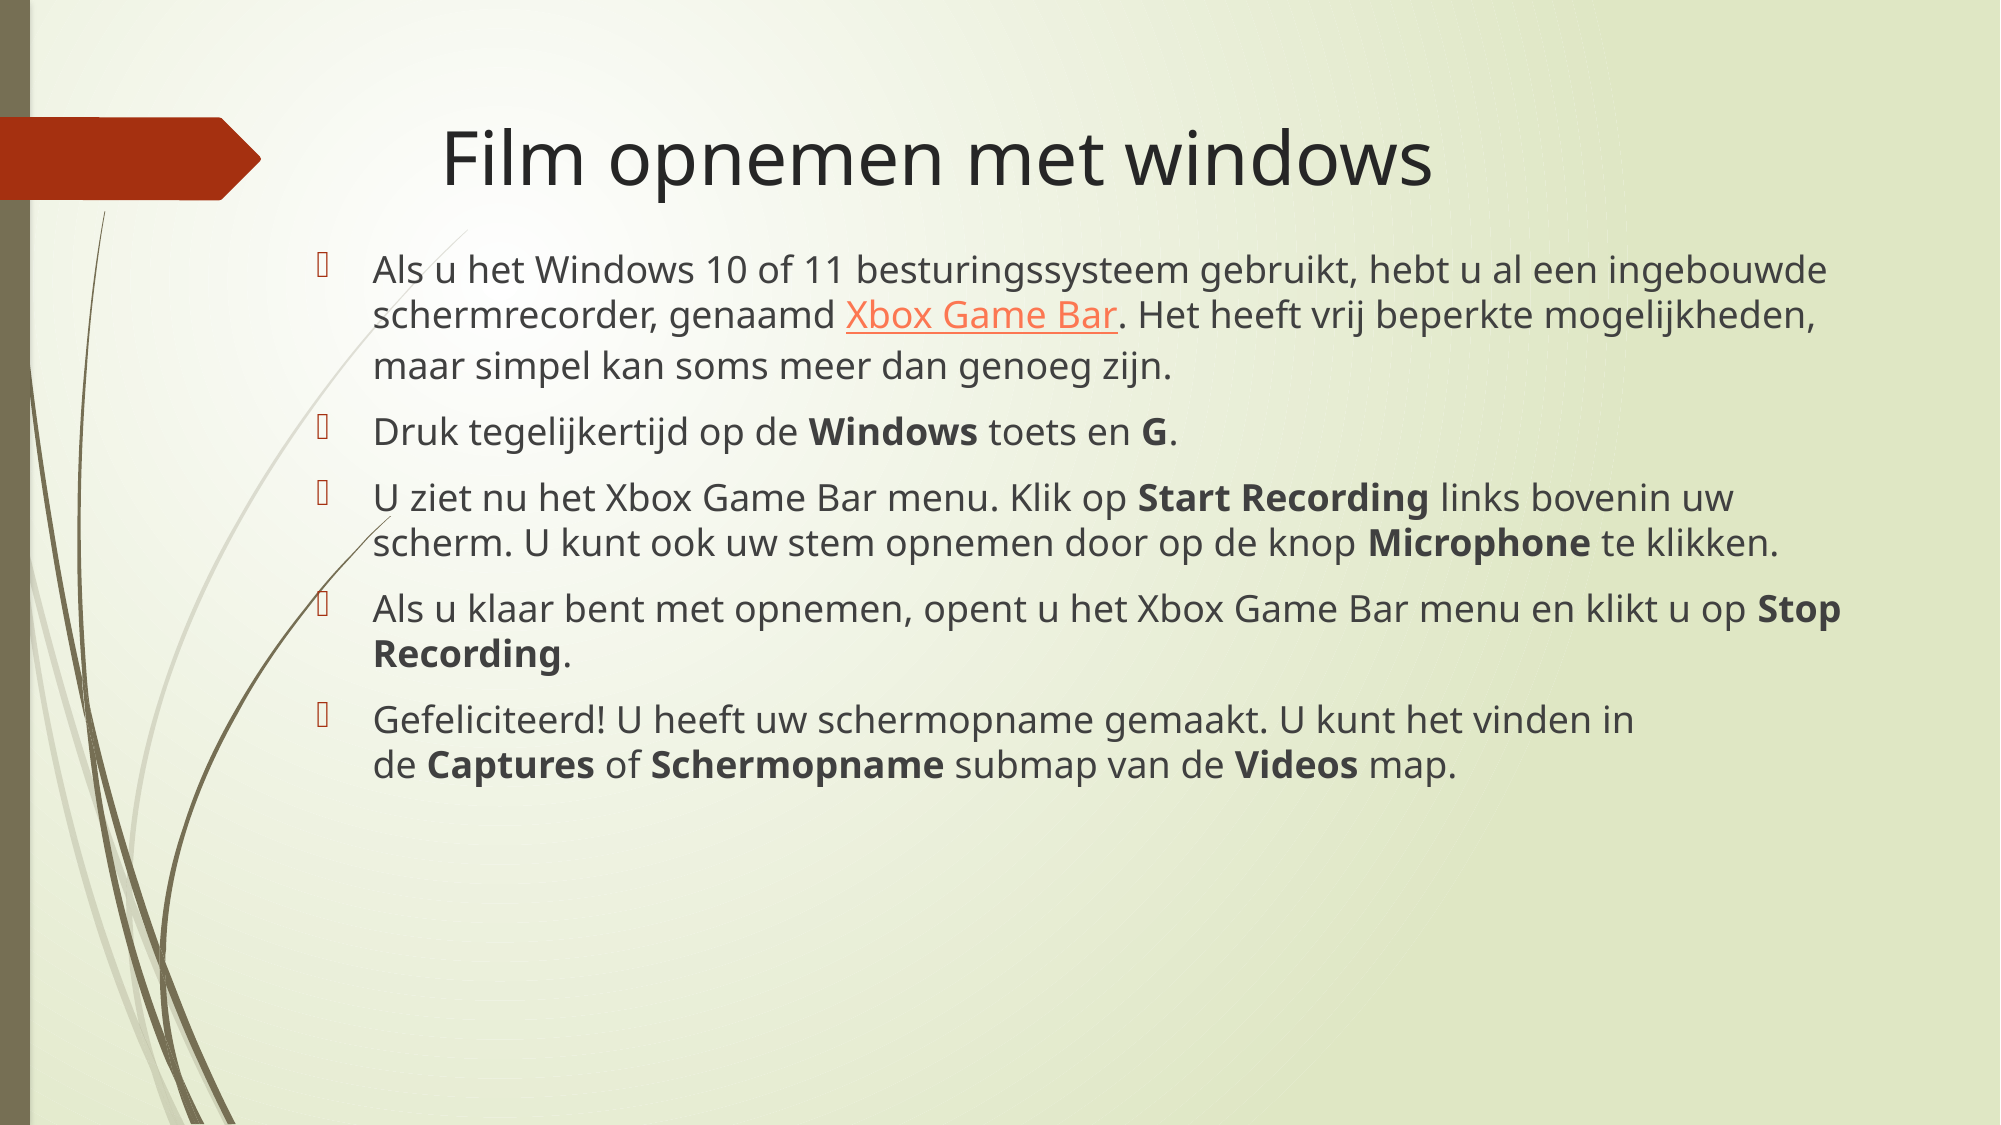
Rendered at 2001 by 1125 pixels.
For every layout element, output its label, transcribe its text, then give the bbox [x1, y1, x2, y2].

list Als u het Windows 10 of 11 besturingssysteem gebruikt, hebt u al een ingebouwde schermrecorder, genaamd Xbox Game Bar. Het heeft vrij beperkte mogelijkheden, maar simpel kan soms meer dan genoeg zijn. Druk tegelijkertijd op de Windows toets en G. U ziet nu het Xbox Game Bar menu. Klik op Start Recording links bovenin uw scherm. U kunt ook uw stem opnemen door op de knop Microphone te klikken. Als u klaar bent met opnemen, opent u het Xbox Game Bar menu en klikt u op Stop Recording. Gefeliciteerd! U heeft uw schermopname gemaakt. U kunt het vinden in de Captures of Schermopname submap van de Videos map. [301, 238, 1888, 970]
title Film opnemen met windows [425, 102, 1888, 238]
